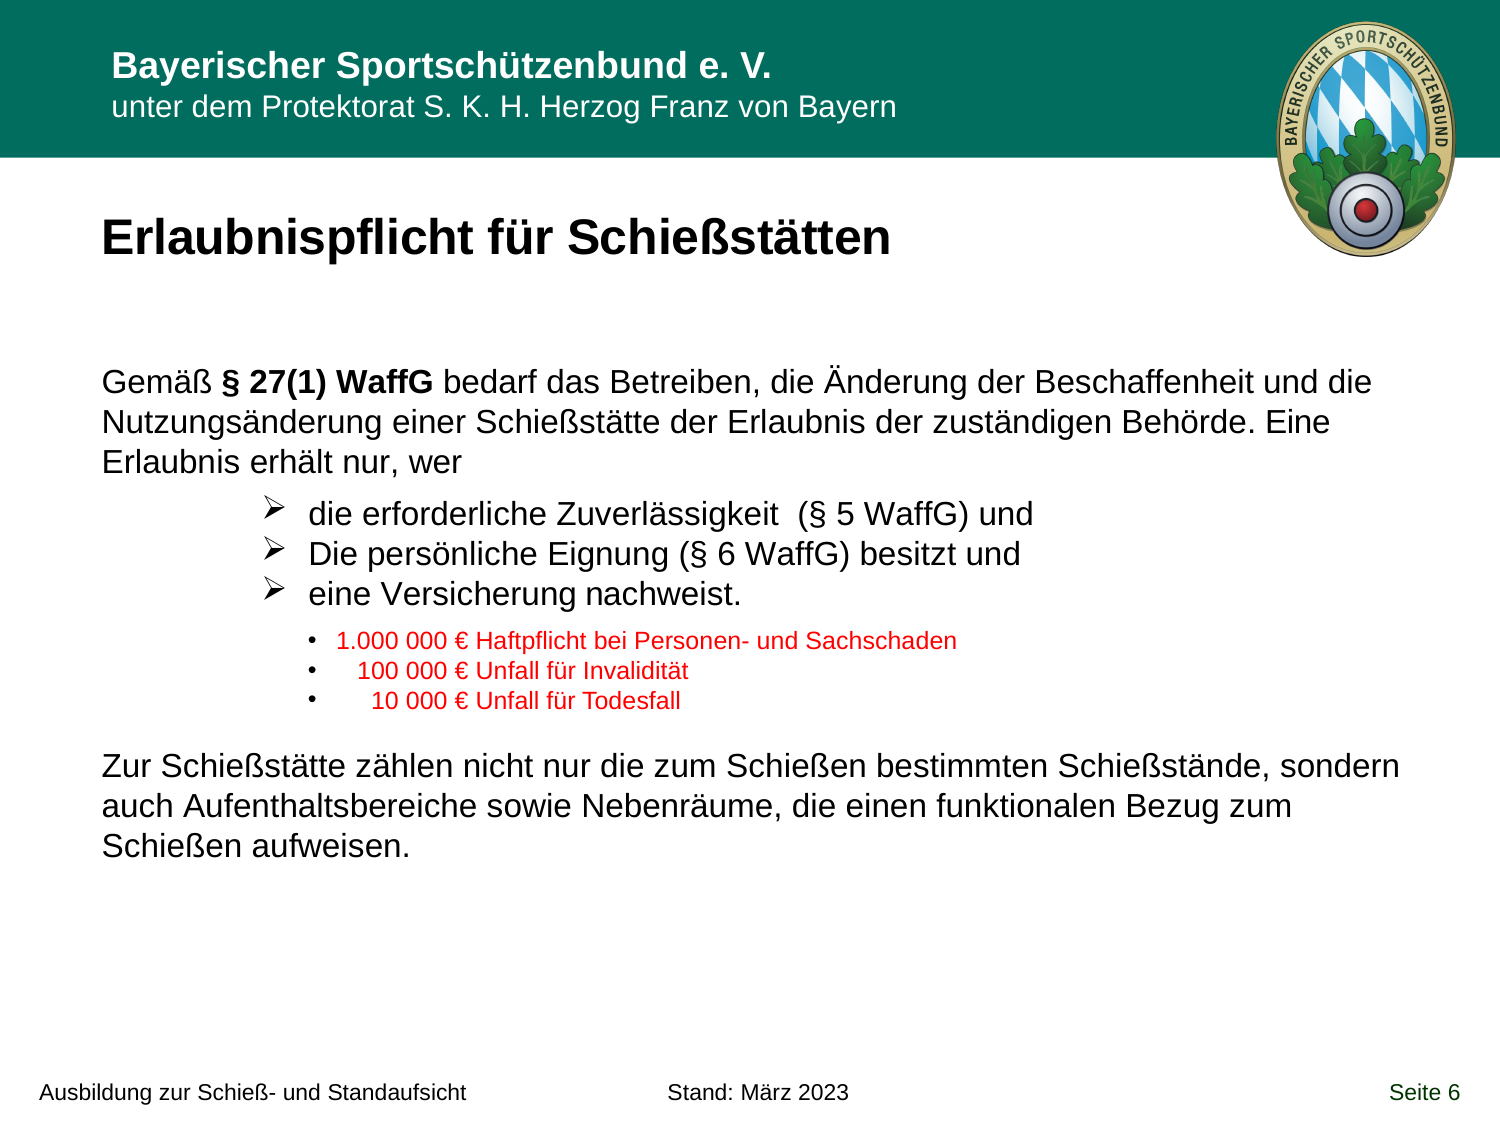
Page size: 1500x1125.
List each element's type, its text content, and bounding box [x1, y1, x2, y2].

text_box Gemäß § 27(1) WaffG bedarf das Betreiben, die Änderung der Beschaffenheit und die Nutzungsänderung einer Schießstätte der Erlaubnis der zuständigen Behörde. Eine Erlaubnis erhält nur, wer die erforderliche Zuverlässigkeit (§ 5 WaffG) und Die persönliche Eignung (§ 6 WaffG) besitzt und eine Versicherung nachweist. 1.000 000 € Haftpflicht bei Personen- und Sachschaden 100 000 € Unfall für Invalidität 10 000 € Unfall für Todesfall Zur Schießstätte zählen nicht nur die zum Schießen bestimmten Schießstände, sondern auch Aufenthaltsbereiche sowie Nebenräume, die einen funktionalen Bezug zum Schießen aufweisen. [99, 360, 1455, 865]
text_box Erlaubnispflicht für Schießstätten [99, 204, 1221, 265]
picture [1276, 21, 1456, 257]
